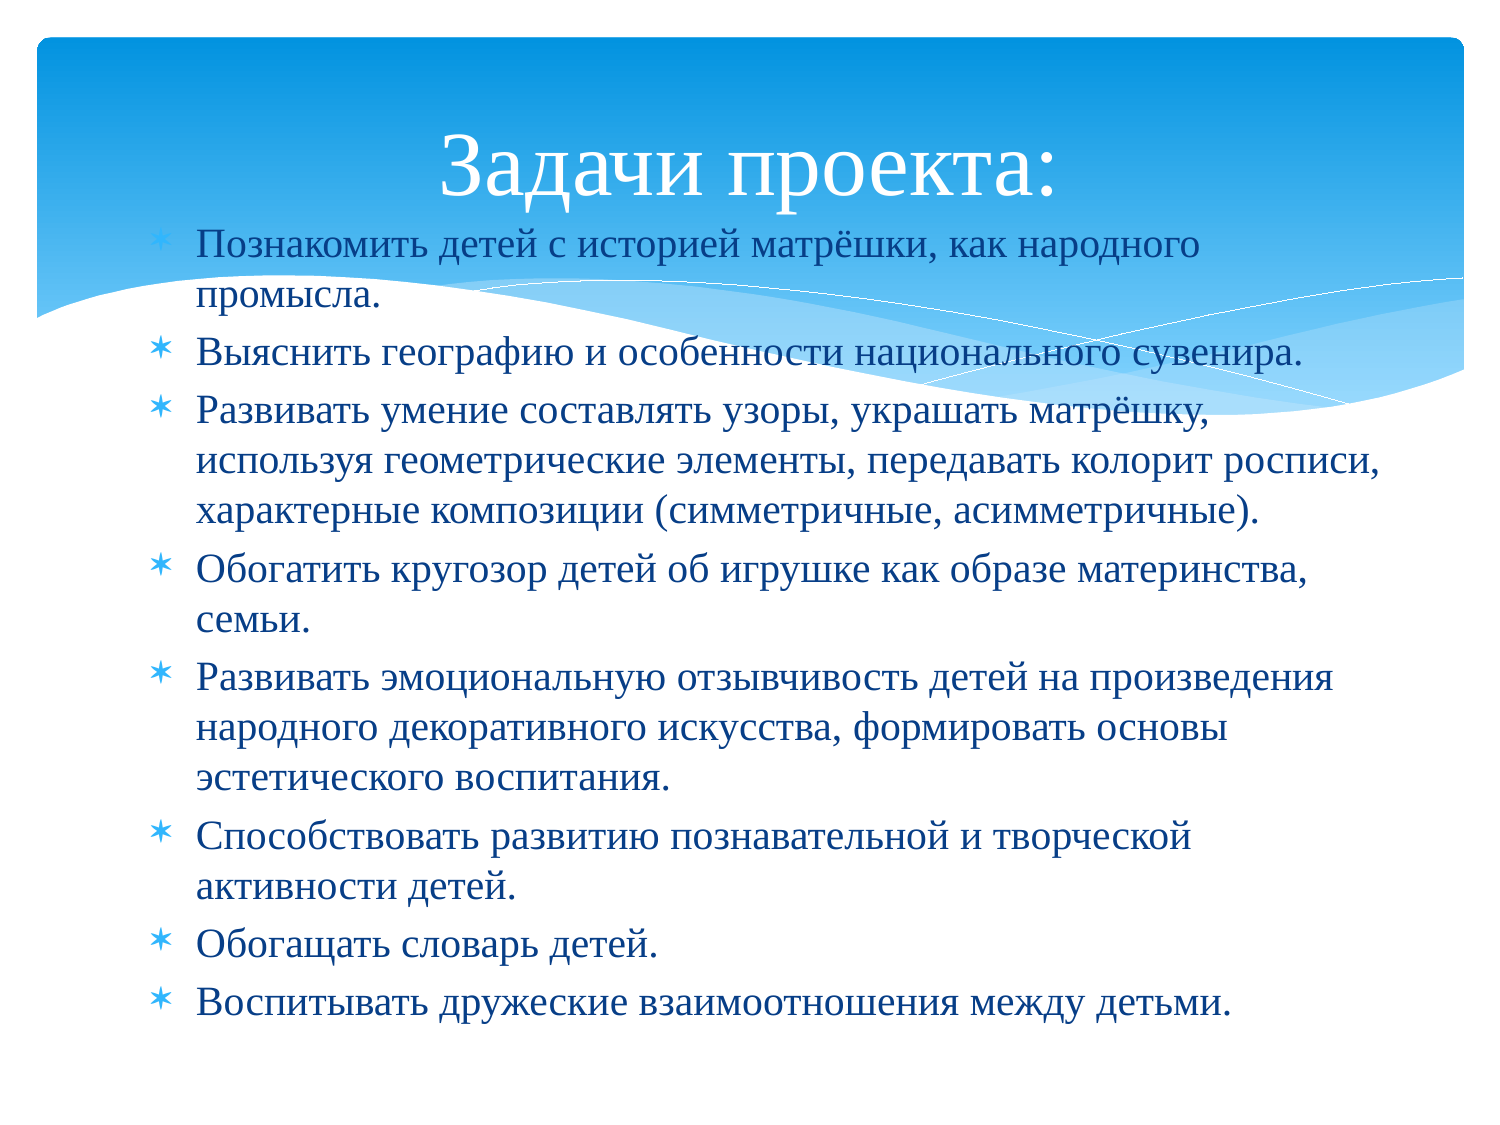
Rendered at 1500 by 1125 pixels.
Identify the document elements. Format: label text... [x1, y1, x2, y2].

list Познакомить детей с историей матрёшки, как народного промысла. Выяснить географию и особенности национального сувенира. Развивать умение составлять узоры, украшать матрёшку, используя геометрические элементы, передавать колорит росписи, характерные композиции (симметричные, асимметричные). Обогатить кругозор детей об игрушке как образе материнства, семьи. Развивать эмоциональную отзывчивость детей на произведения народного декоративного искусства, формировать основы эстетического воспитания. Способствовать развитию познавательной и творческой активности детей. Обогащать словарь детей. Воспитывать дружеские взаимоотношения между детьми. [135, 261, 1400, 775]
title Задачи проекта: [75, 55, 1425, 261]
